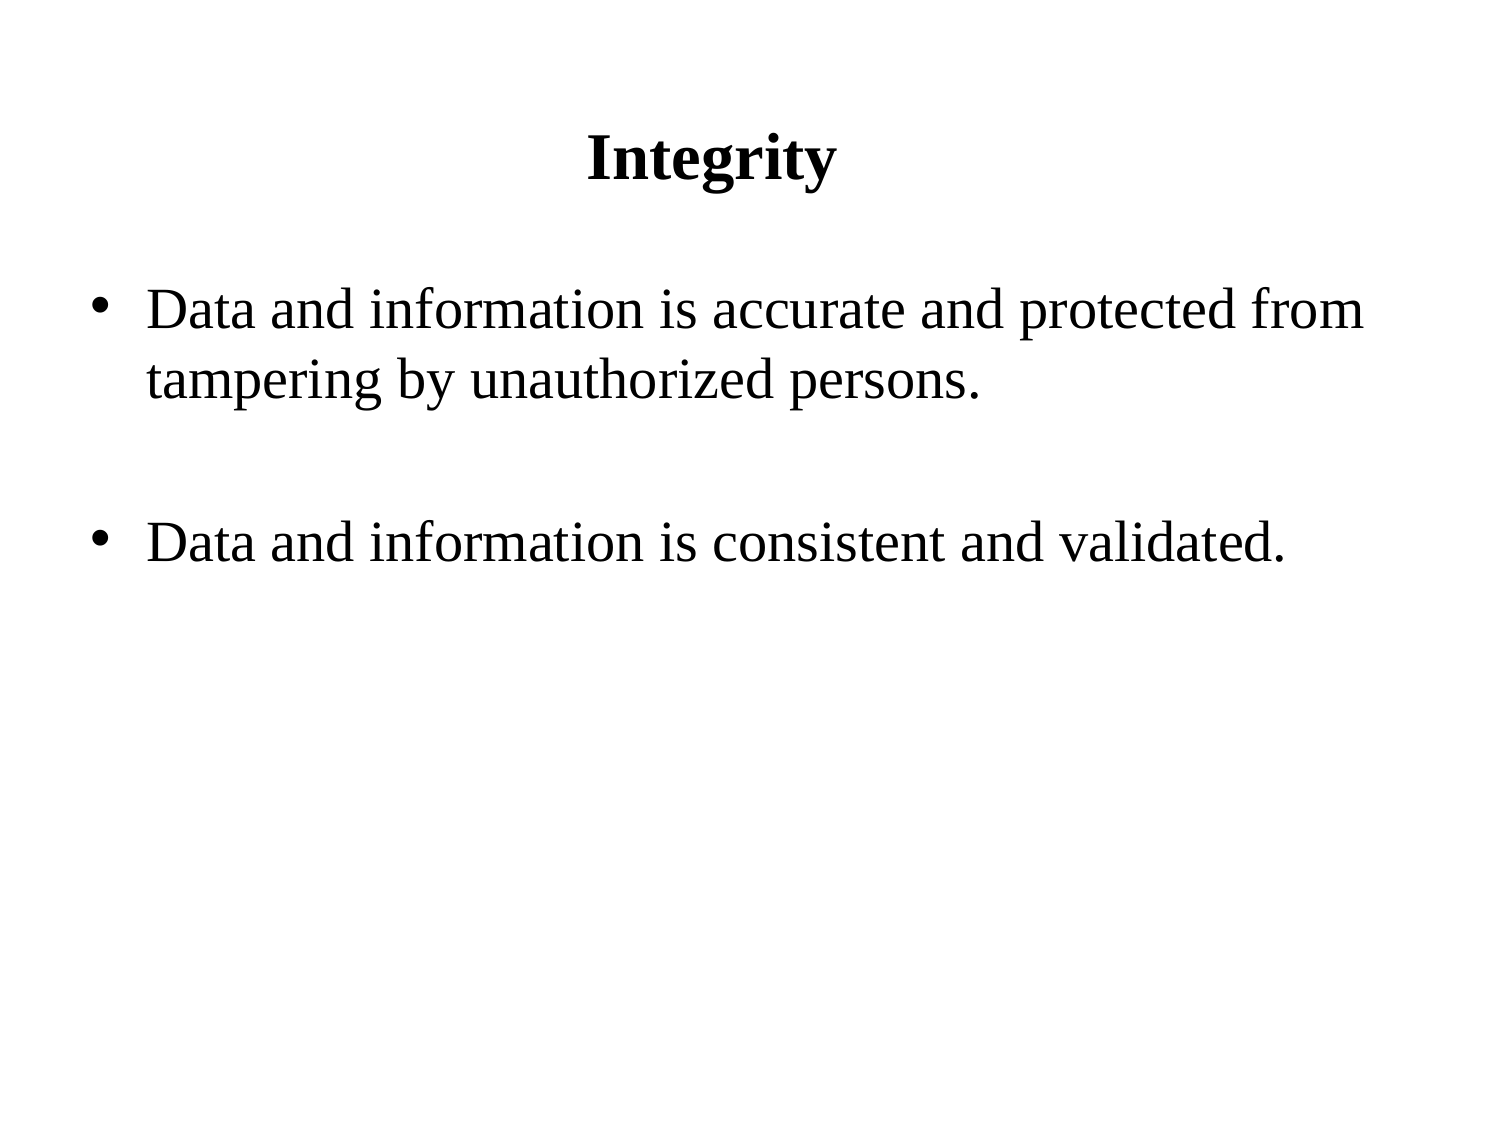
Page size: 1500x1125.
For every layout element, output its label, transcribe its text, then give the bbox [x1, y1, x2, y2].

title Integrity [37, 99, 1388, 205]
list Data and information is accurate and protected from tampering by unauthorized persons. Data and information is consistent and validated. [75, 262, 1425, 675]
